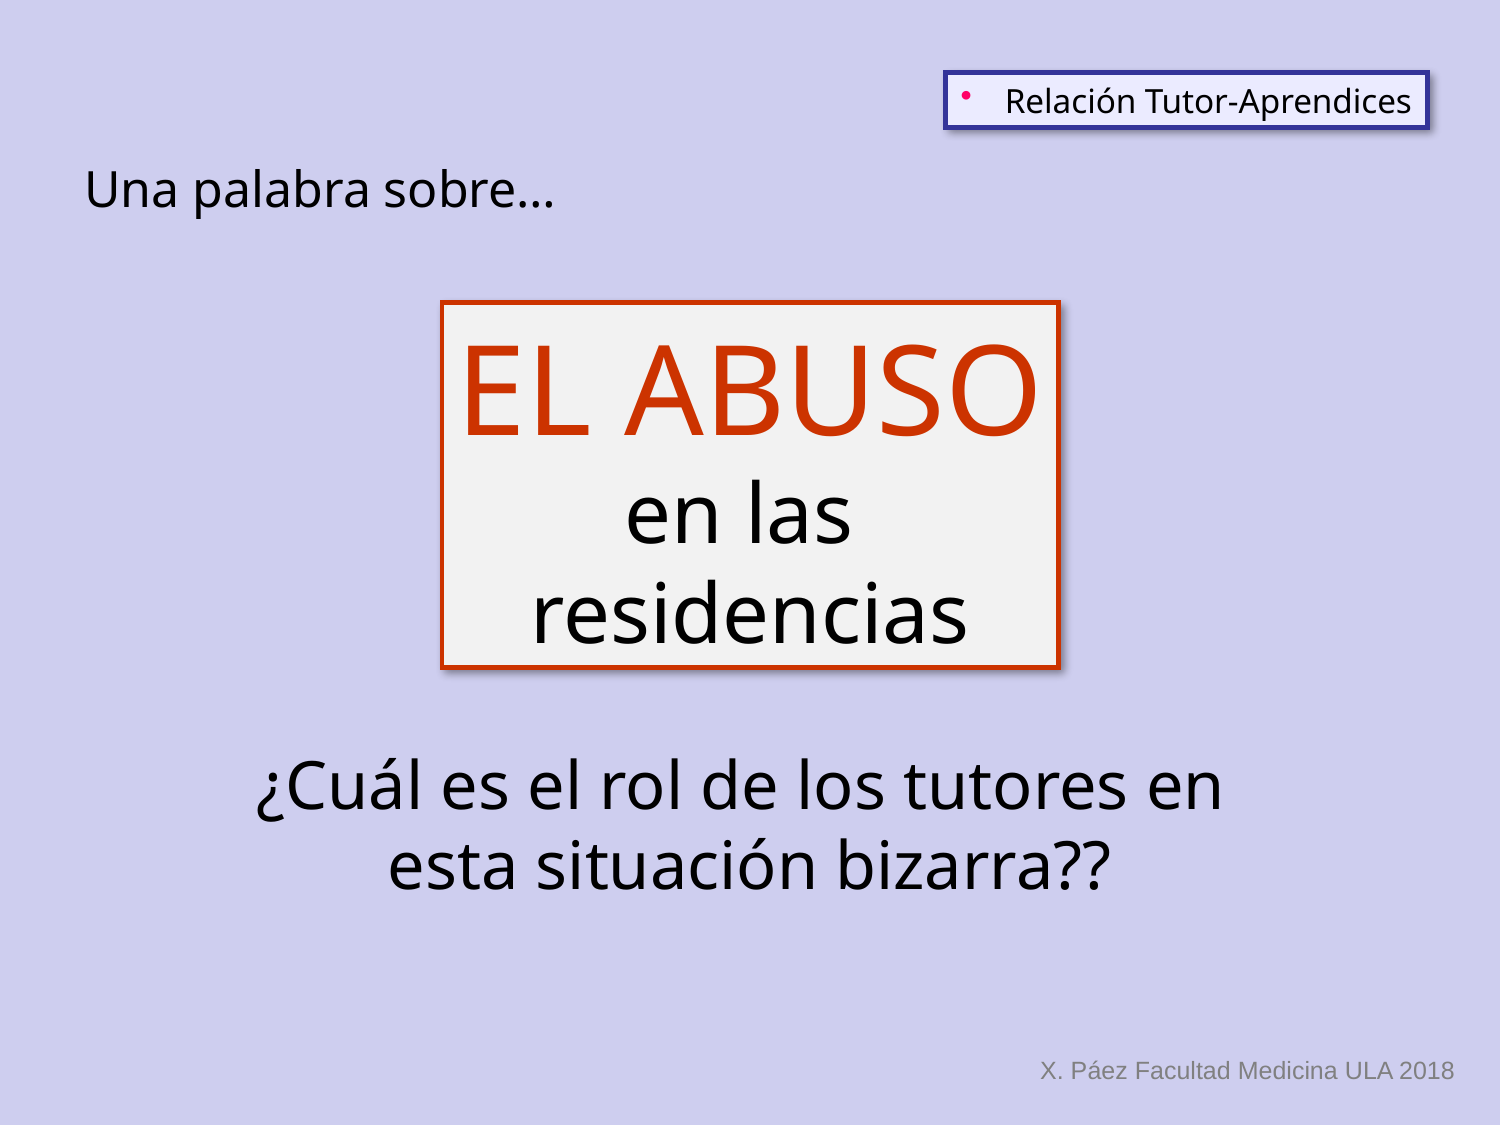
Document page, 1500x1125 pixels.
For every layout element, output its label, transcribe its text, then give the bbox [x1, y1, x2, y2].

text_box ¿Cuál es el rol de los tutores en esta situación bizarra?? [241, 735, 1259, 911]
text_box X. Páez Facultad Medicina ULA 2018 [1025, 1047, 1471, 1092]
text_box Relación Tutor-Aprendices [945, 72, 1428, 128]
text_box EL ABUSO en las residencias [441, 302, 1059, 668]
text_box Una palabra sobre… [69, 149, 572, 225]
